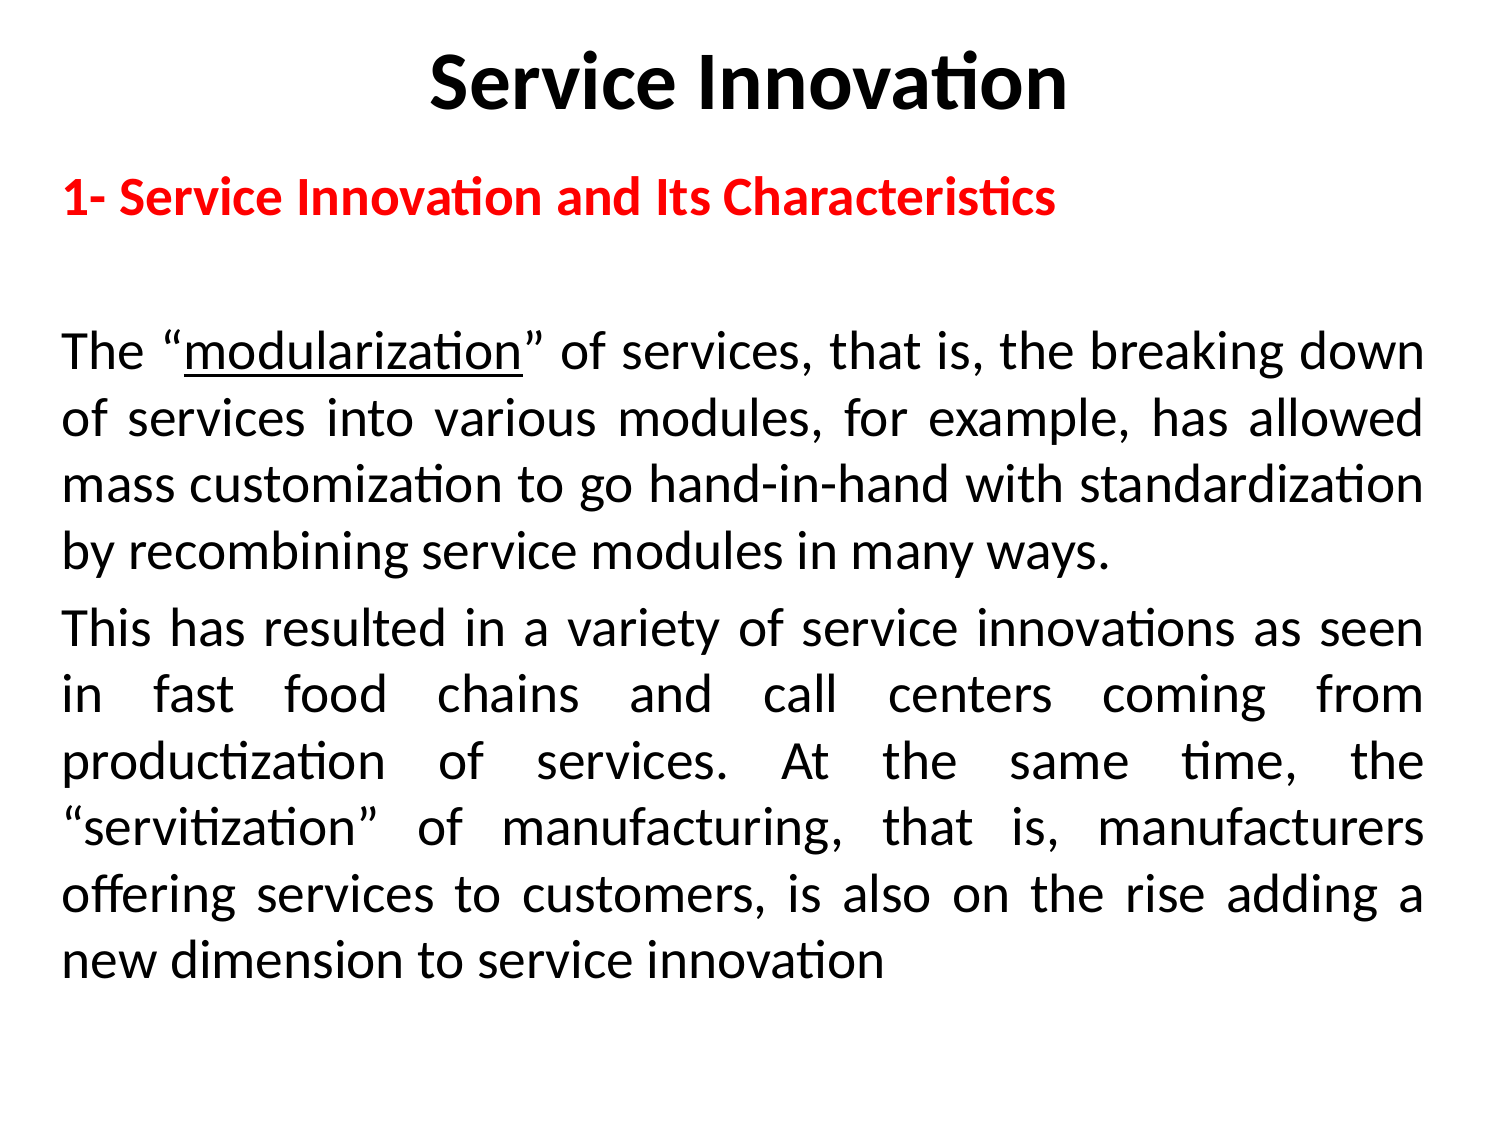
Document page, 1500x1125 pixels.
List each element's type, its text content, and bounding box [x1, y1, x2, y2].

title Service Innovation [152, 0, 1348, 152]
subtitle 1- Service Innovation and Its Characteristics The “modularization” of services, that is, the breaking down of services into various modules, for example, has allowed mass customization to go hand-in-hand with standardization by recombining service modules in many ways. This has resulted in a variety of service innovations as seen in fast food chains and call centers coming from productization of services. At the same time, the “servitization” of manufacturing, that is, manufacturers offering services to customers, is also on the rise adding a new dimension to service innovation [46, 152, 1442, 1067]
